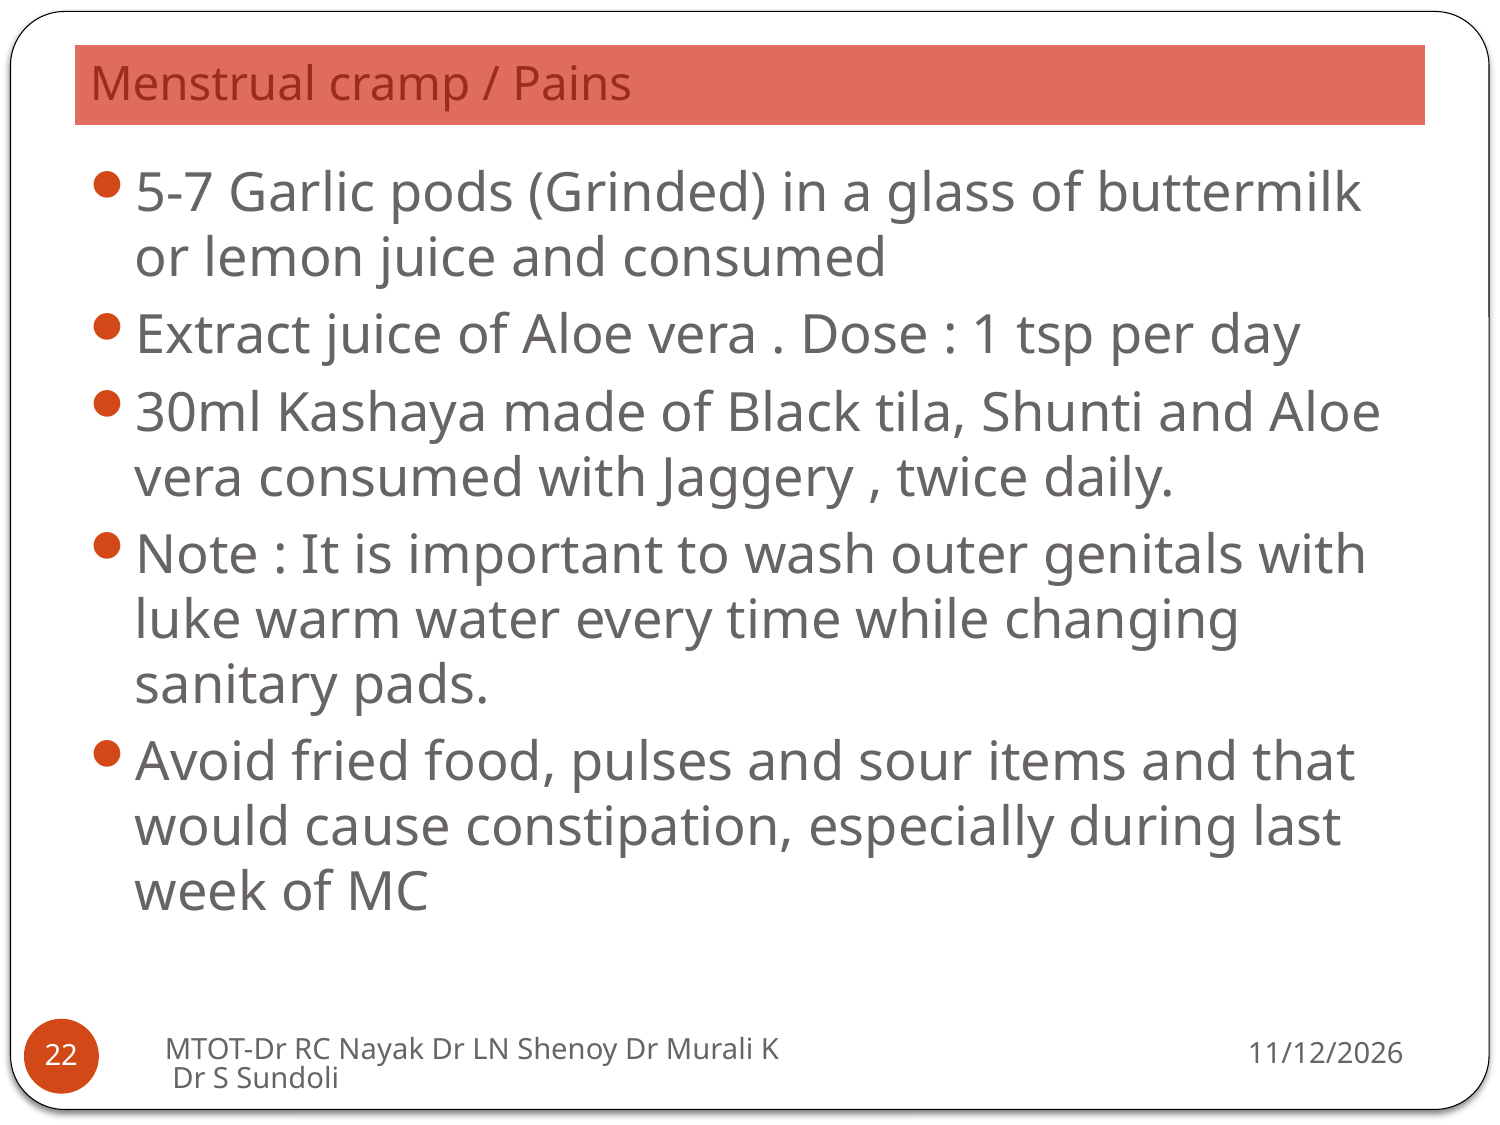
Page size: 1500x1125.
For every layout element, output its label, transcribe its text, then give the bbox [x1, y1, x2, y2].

list 5-7 Garlic pods (Grinded) in a glass of buttermilk or lemon juice and consumed Extract juice of Aloe vera . Dose : 1 tsp per day 30ml Kashaya made of Black tila, Shunti and Aloe vera consumed with Jaggery , twice daily. Note : It is important to wash outer genitals with luke warm water every time while changing sanitary pads. Avoid fried food, pulses and sour items and that would cause constipation, especially during last week of MC [75, 149, 1425, 1005]
footer MTOT-Dr RC Nayak Dr LN Shenoy Dr Murali K Dr S Sundoli [150, 1012, 800, 1088]
title Menstrual cramp / Pains [75, 45, 1425, 125]
slide_number 22 [23, 1018, 99, 1094]
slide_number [1012, 1015, 1419, 1094]
